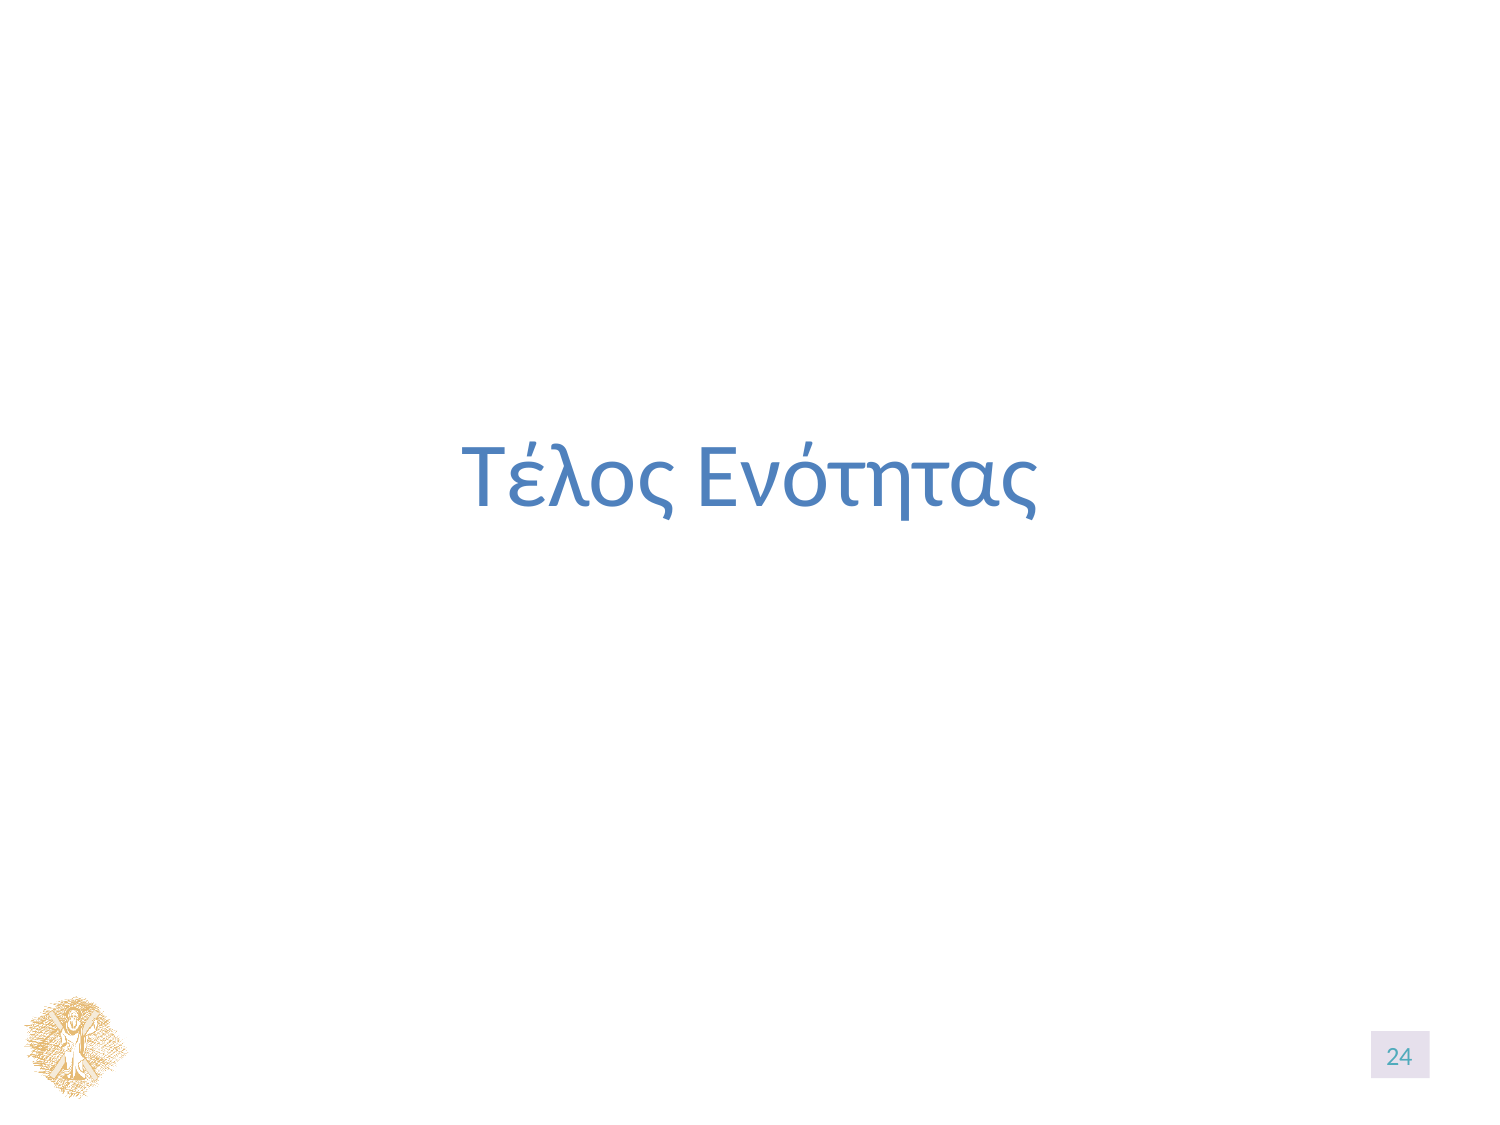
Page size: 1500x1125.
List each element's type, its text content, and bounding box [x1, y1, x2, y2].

picture [17, 986, 137, 1103]
title Τέλος Ενότητας [112, 349, 1388, 591]
text_box 24 [1371, 1031, 1430, 1079]
